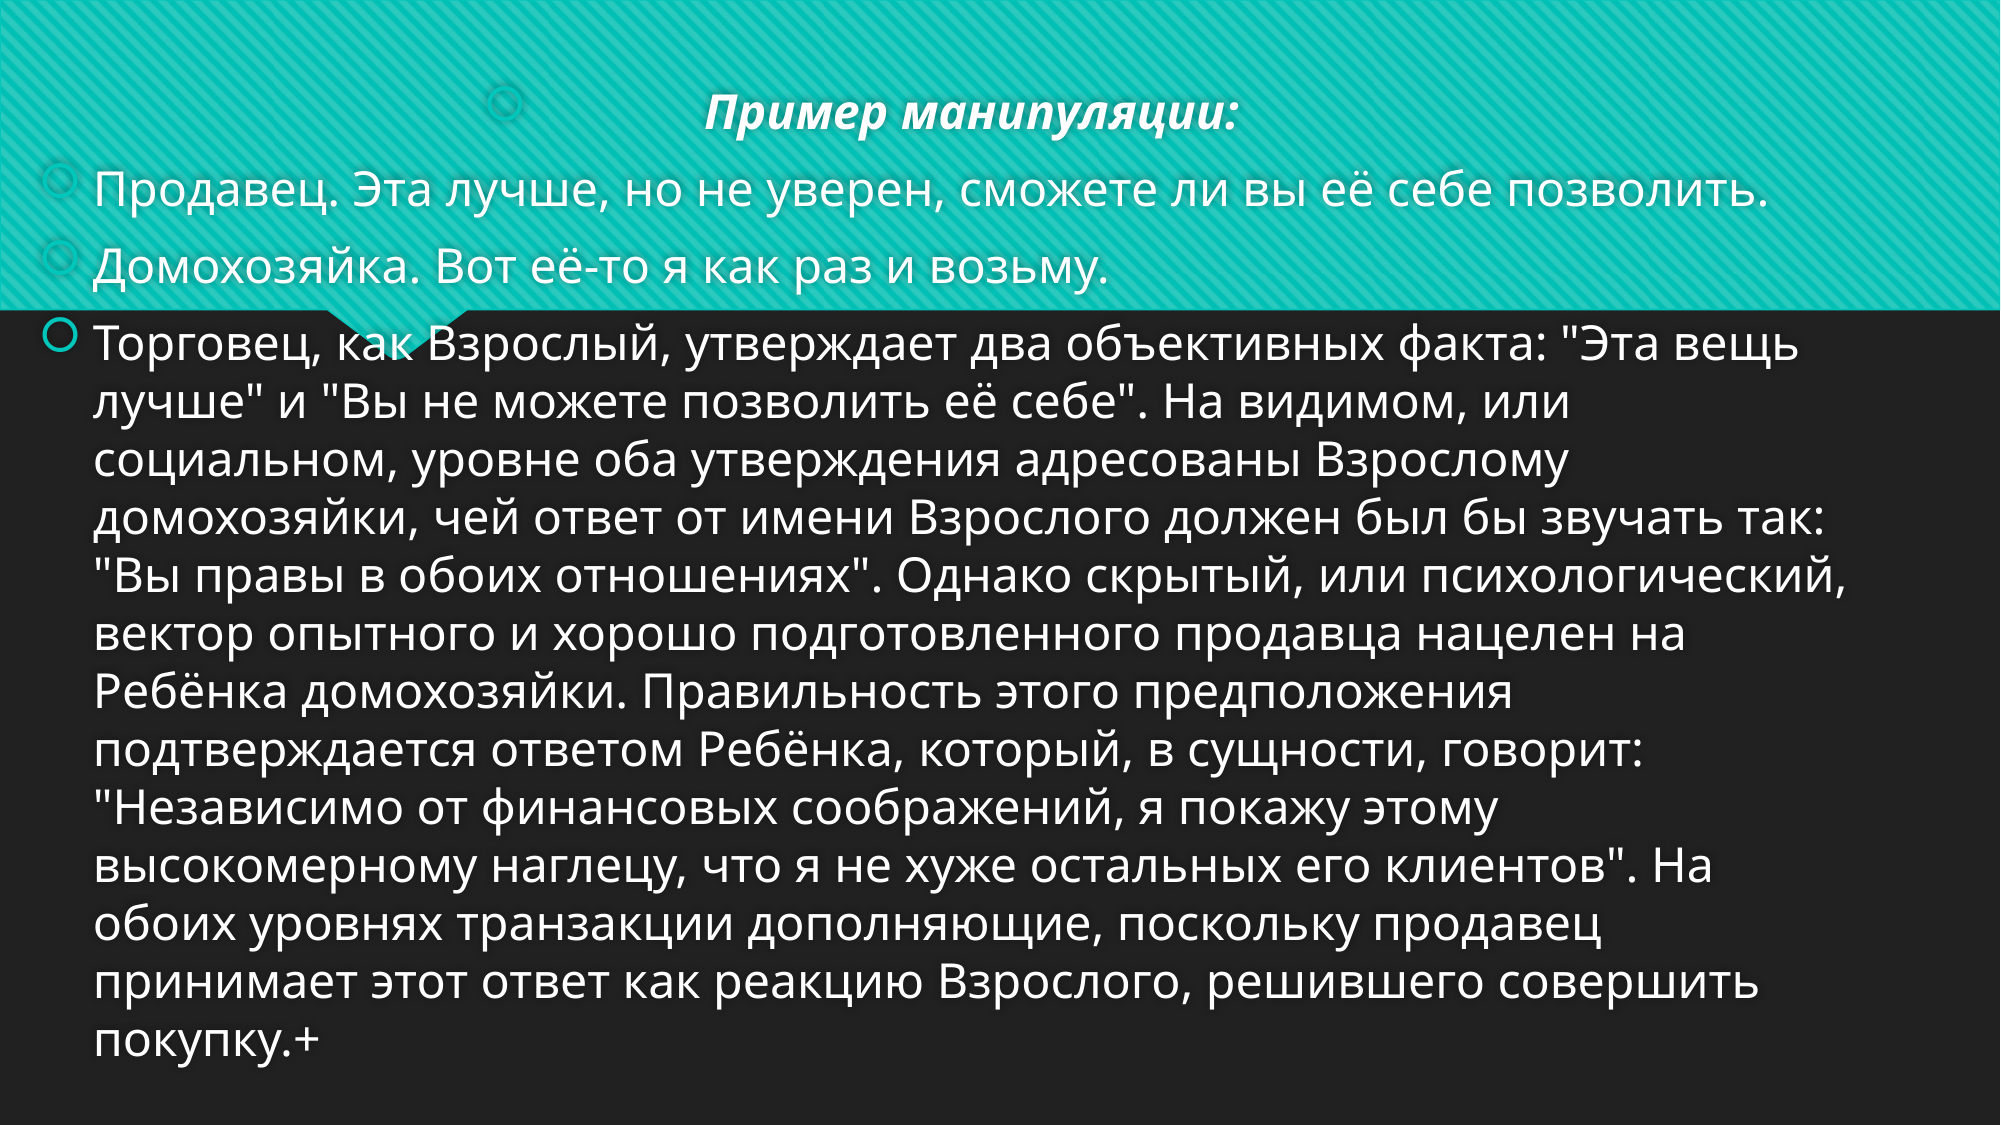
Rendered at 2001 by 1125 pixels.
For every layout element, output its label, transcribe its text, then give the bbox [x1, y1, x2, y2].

list Пример манипуляции: Продавец. Эта лучше, но не уверен, сможете ли вы её себе позволить. Домохозяйка. Вот её-то я как раз и возьму. Торговец, как Взрослый, утверждает два объективных факта: "Эта вещь лучше" и "Вы не можете позволить её себе". На видимом, или социальном, уровне оба утверждения адресованы Взрослому домохозяйки, чей ответ от имени Взрослого должен был бы звучать так: "Вы правы в обоих отношениях". Однако скрытый, или психологический, вектор опытного и хорошо подготовленного продавца нацелен на Ребёнка домохозяйки. Правильность этого предположения подтверждается ответом Ребёнка, который, в сущности, говорит: "Независимо от финансовых соображений, я покажу этому высокомерному наглецу, что я не хуже остальных его клиентов". На обоих уровнях транзакции дополняющие, поскольку продавец принимает этот ответ как реакцию Взрослого, решившего совершить покупку.+ [23, 73, 1866, 1083]
